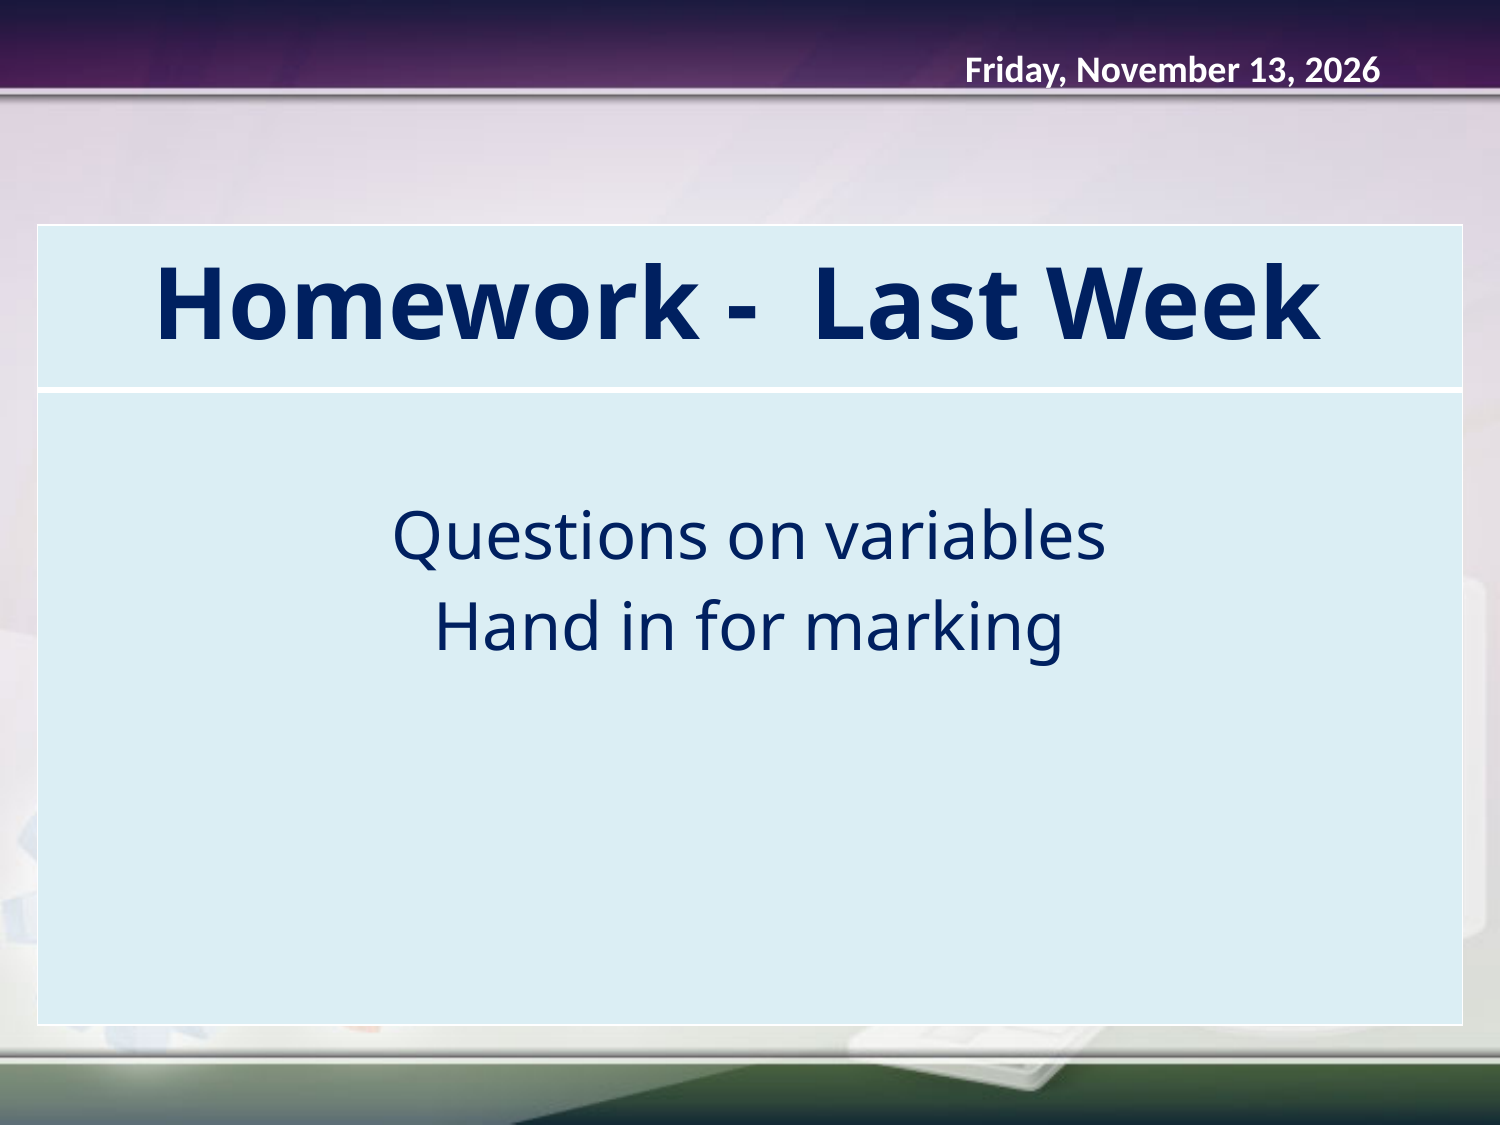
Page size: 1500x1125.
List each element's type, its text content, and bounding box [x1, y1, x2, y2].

picture [0, 0, 1500, 1125]
table_header Homework - Last Week [38, 226, 1462, 387]
table_cell Questions on variables Hand in for marking [38, 393, 1462, 1024]
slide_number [950, 37, 1500, 98]
